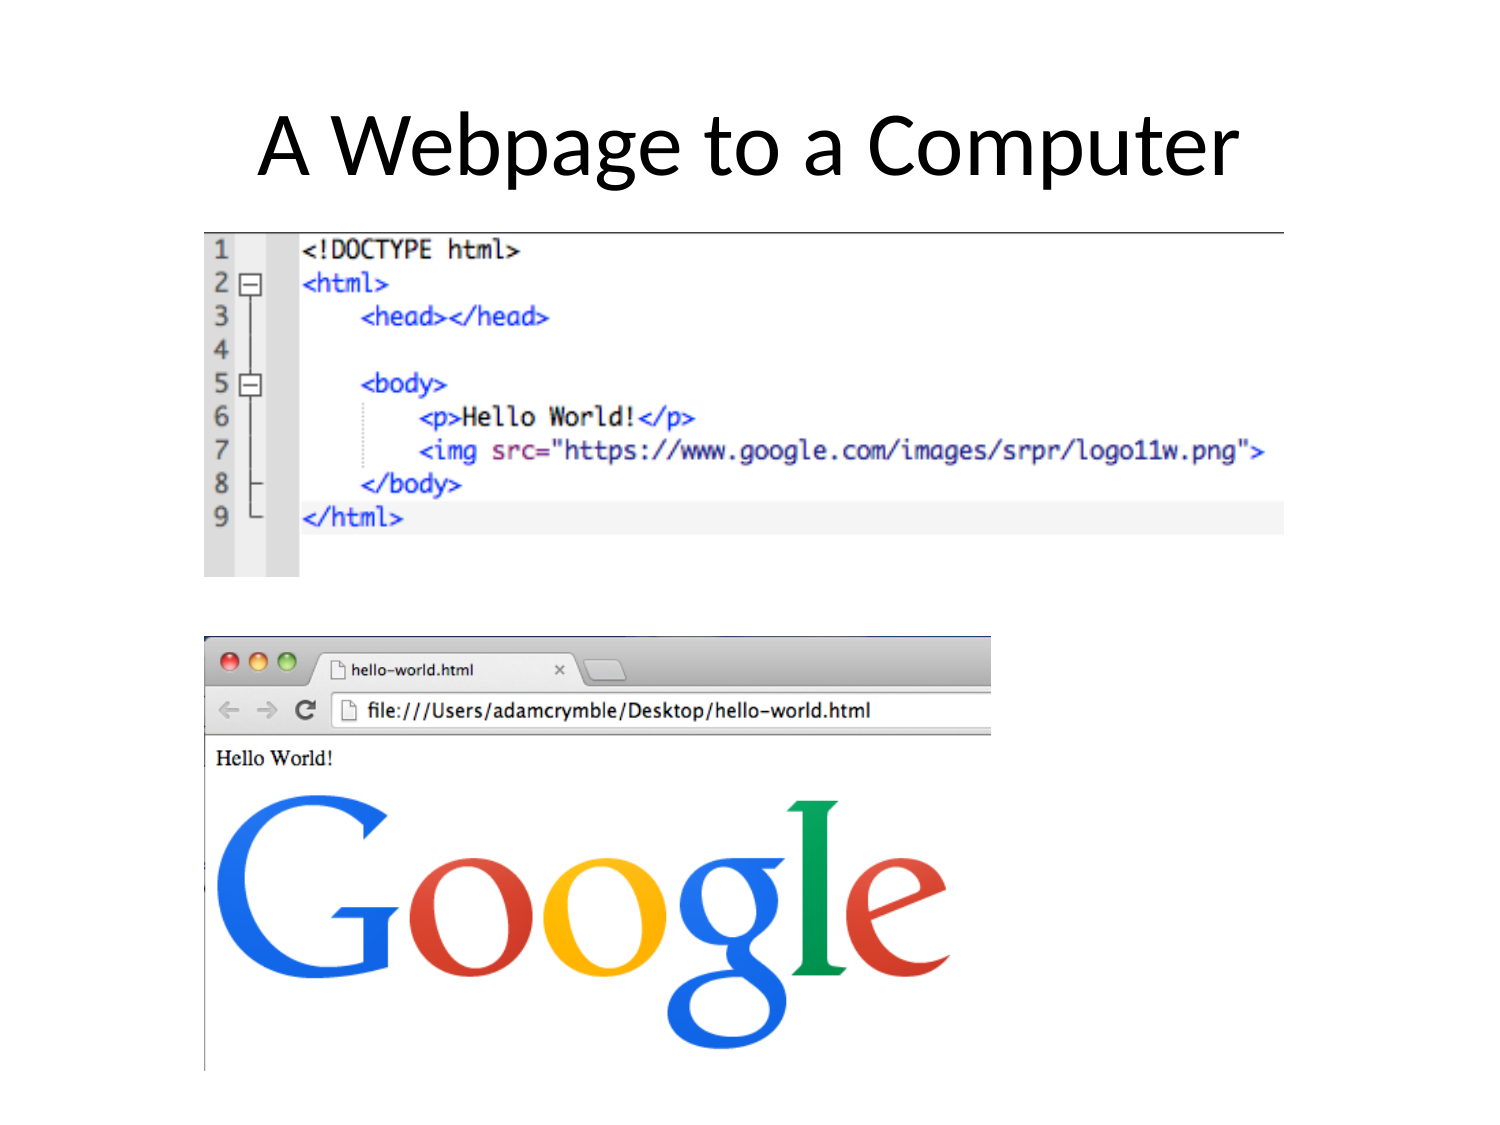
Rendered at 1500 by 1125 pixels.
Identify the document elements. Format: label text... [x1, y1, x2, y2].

picture [204, 232, 1284, 577]
picture [204, 635, 991, 1071]
title A Webpage to a Computer [75, 45, 1425, 233]
